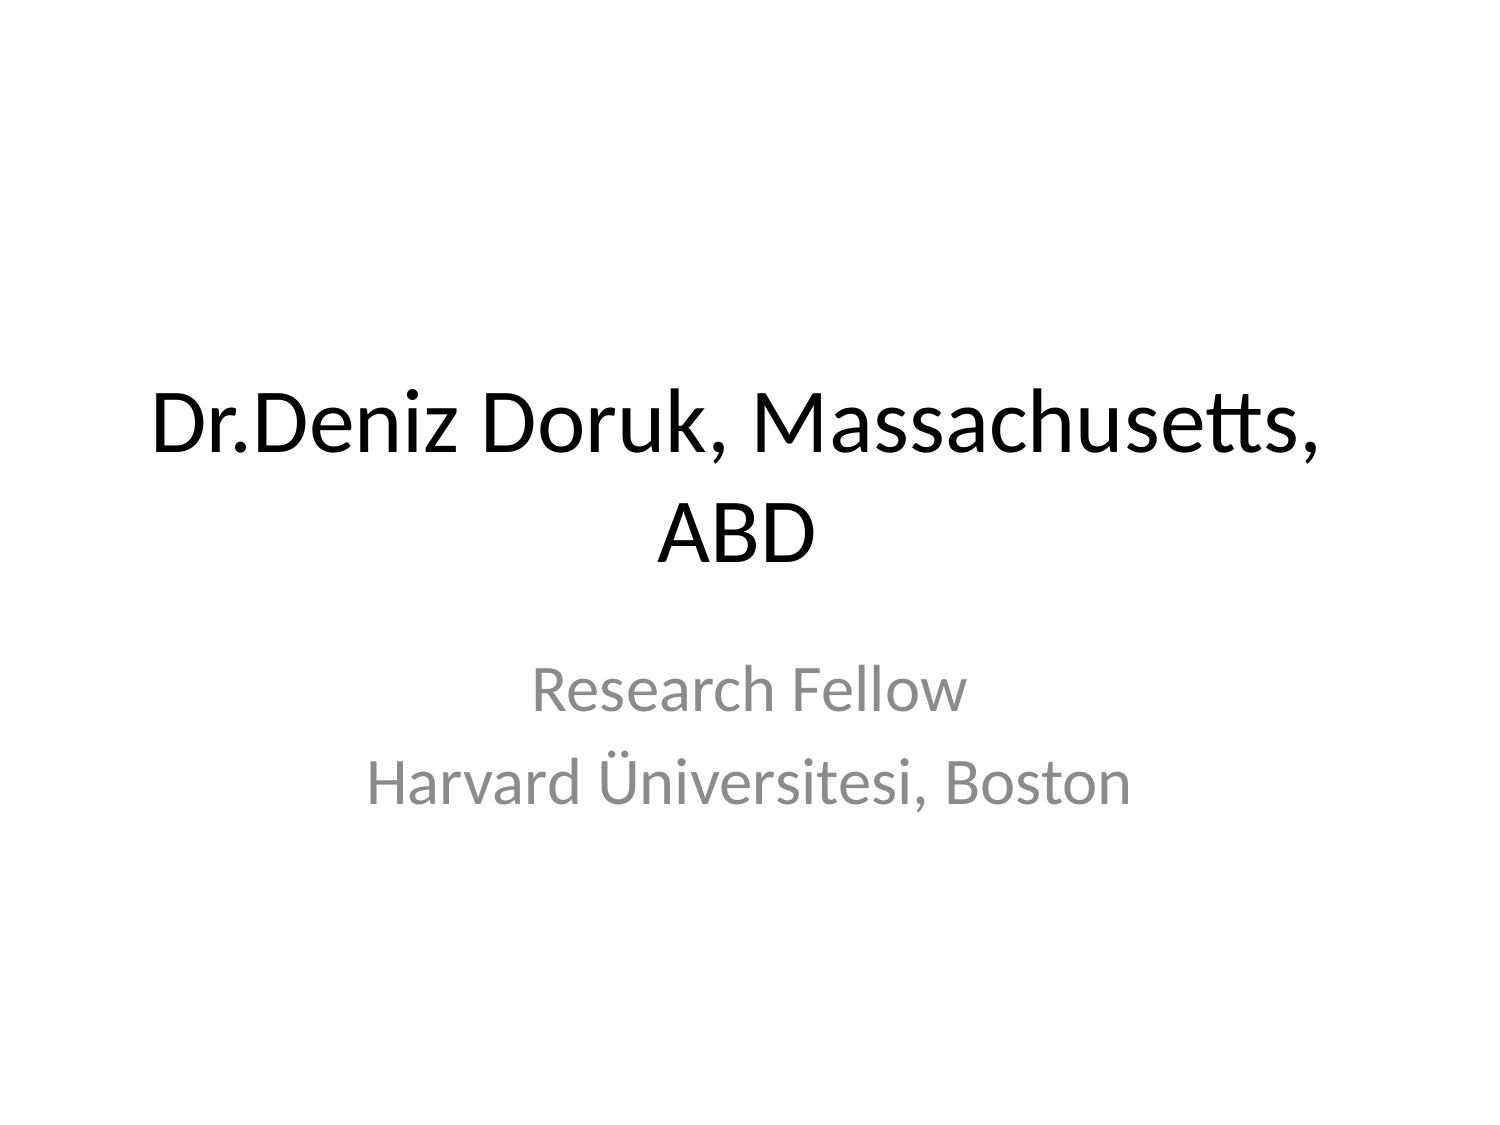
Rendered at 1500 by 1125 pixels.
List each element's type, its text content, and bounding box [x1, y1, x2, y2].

subtitle Research Fellow Harvard Üniversitesi, Boston [225, 637, 1275, 925]
title Dr.Deniz Doruk, Massachusetts, ABD [99, 350, 1375, 592]
